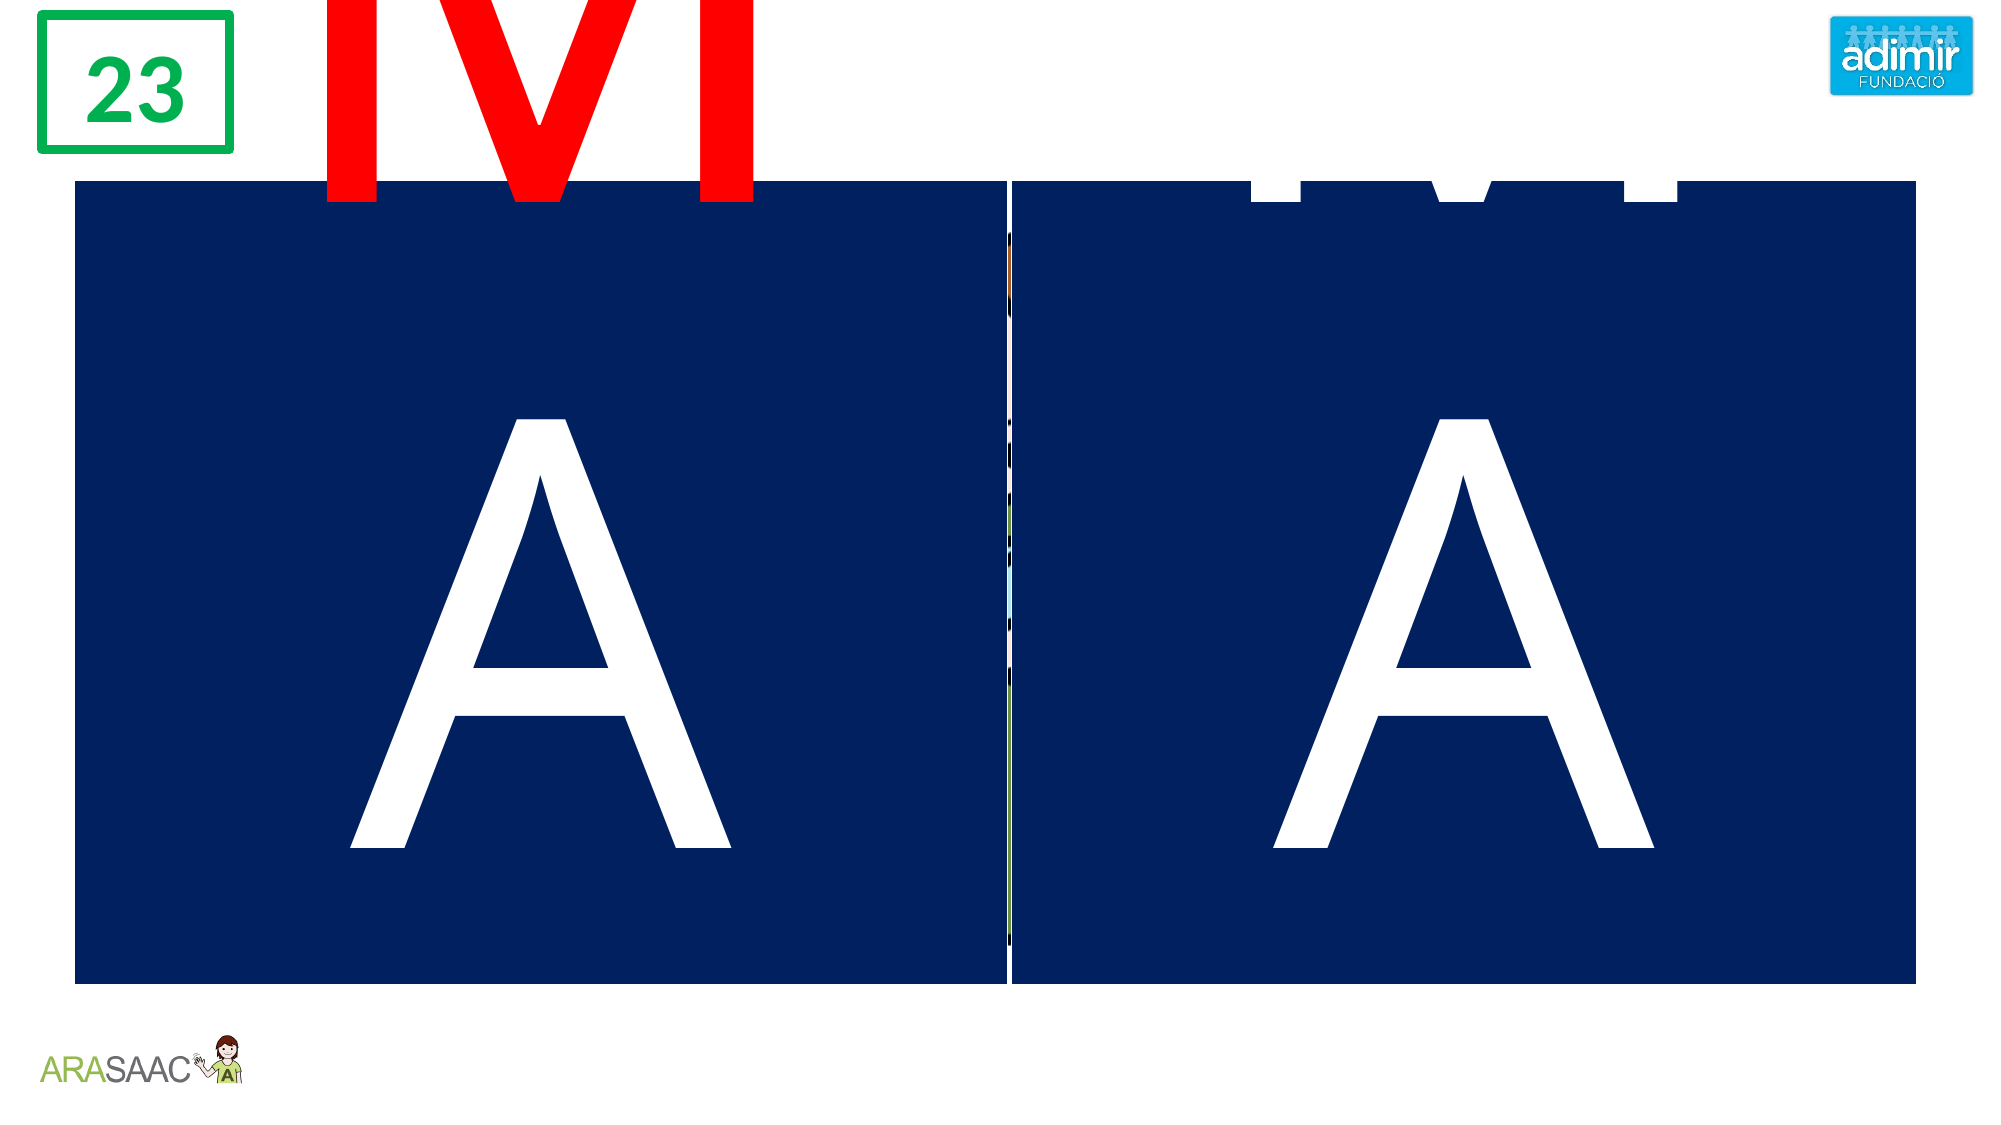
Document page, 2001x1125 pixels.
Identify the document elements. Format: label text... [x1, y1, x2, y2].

picture [609, 192, 1391, 974]
picture [1828, 14, 1975, 98]
picture [34, 1034, 248, 1084]
text_box 23 [41, 14, 230, 150]
text_box MA [1011, 180, 1917, 985]
text_box MA [74, 180, 1008, 985]
